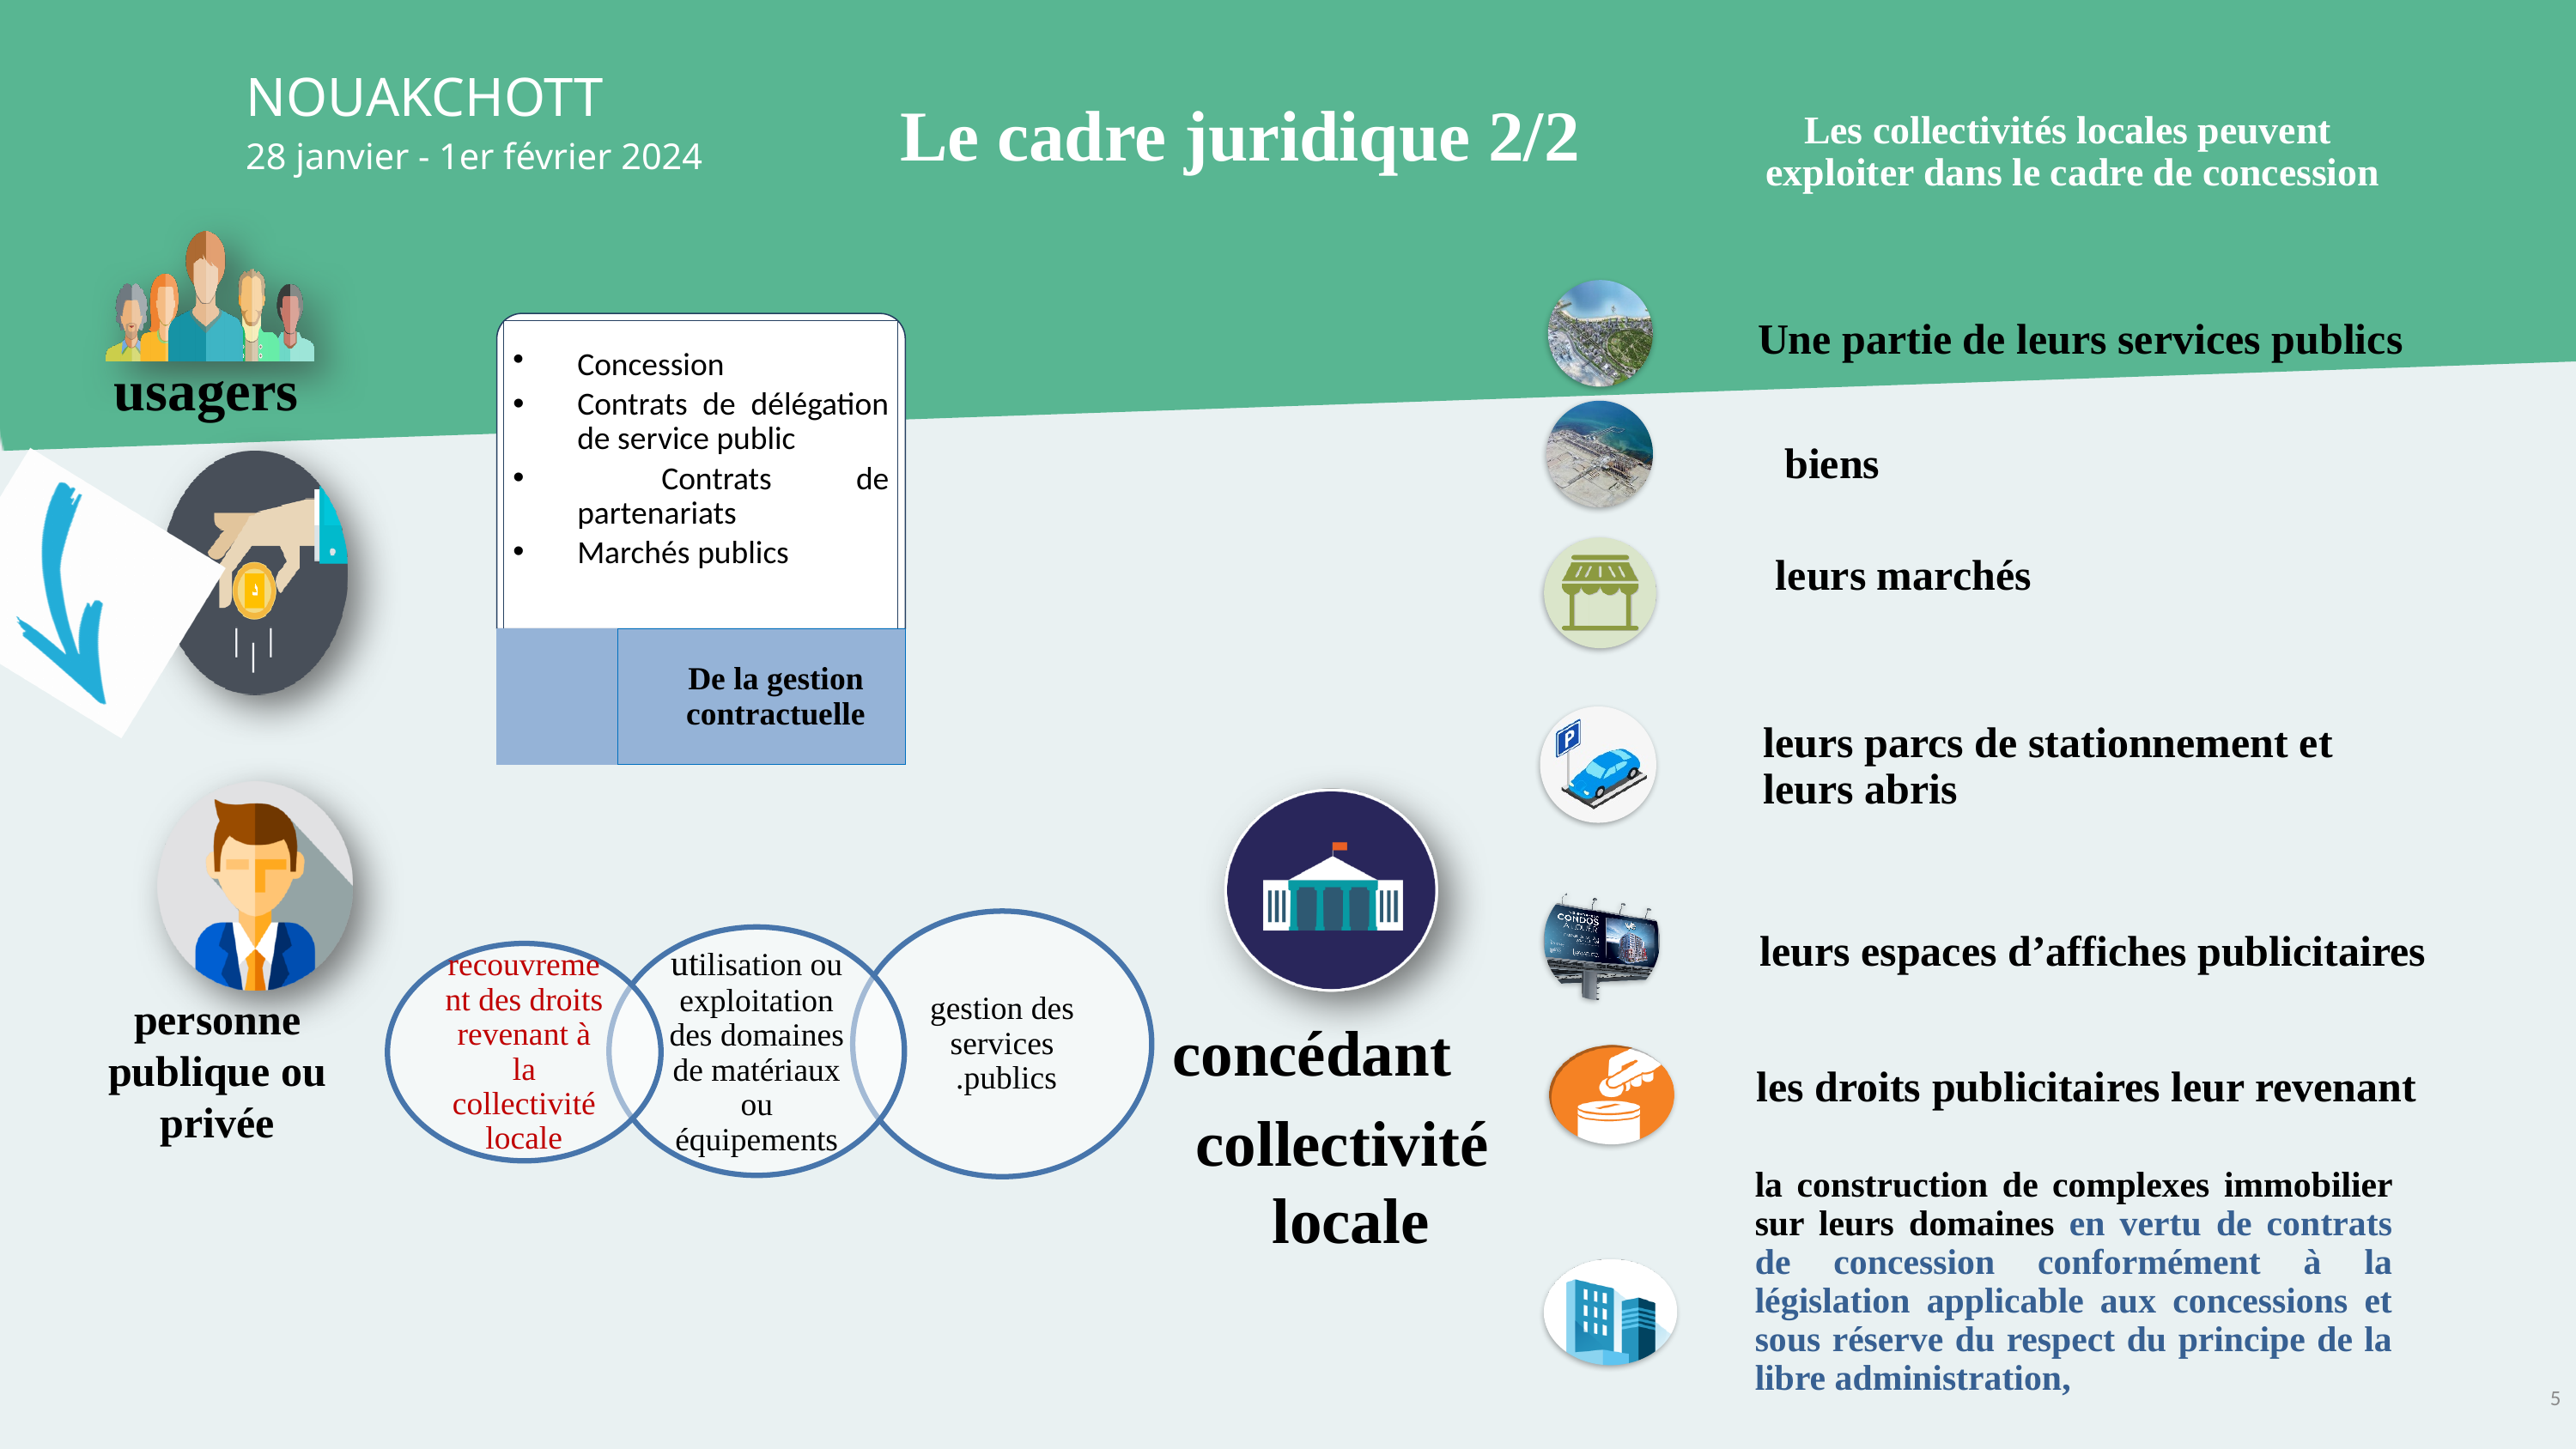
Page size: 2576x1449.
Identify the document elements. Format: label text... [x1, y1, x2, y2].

text_box [1540, 706, 1656, 823]
text_box [1546, 400, 1654, 508]
text_box les droits publicitaires leur revenant [1726, 1022, 2473, 1155]
text_box [1543, 881, 1661, 1001]
text_box personne publique ou privée [38, 985, 382, 1153]
picture [106, 231, 315, 361]
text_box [496, 312, 906, 705]
picture [0, 449, 349, 737]
text_box leurs espaces d’affiches publicitaires [1718, 878, 2518, 1026]
text_box biens [1754, 409, 2221, 521]
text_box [386, 706, 1152, 1397]
picture [1199, 764, 1464, 1016]
text_box leurs marchés [1745, 503, 2092, 649]
slide_number 5 [2154, 1352, 2574, 1442]
text_box Une partie de leurs services publics [1745, 305, 2456, 370]
text_box collectivité locale [1156, 1097, 1559, 1253]
text_box concédant [1156, 997, 1545, 1097]
picture [156, 781, 353, 991]
text_box [0, 0, 2576, 452]
text_box usagers [78, 347, 335, 429]
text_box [537, 1253, 2423, 1381]
text_box [1544, 537, 1656, 649]
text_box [246, 58, 788, 173]
text_box Le cadre juridique 2/2 [390, 83, 1712, 182]
text_box [1547, 280, 1653, 387]
text_box leurs parcs de stationnement et leurs abris [1733, 694, 2456, 840]
text_box Les collectivités locales peuvent exploiter dans le cadre de concession [1712, 64, 2423, 229]
text_box [1549, 1045, 1675, 1145]
